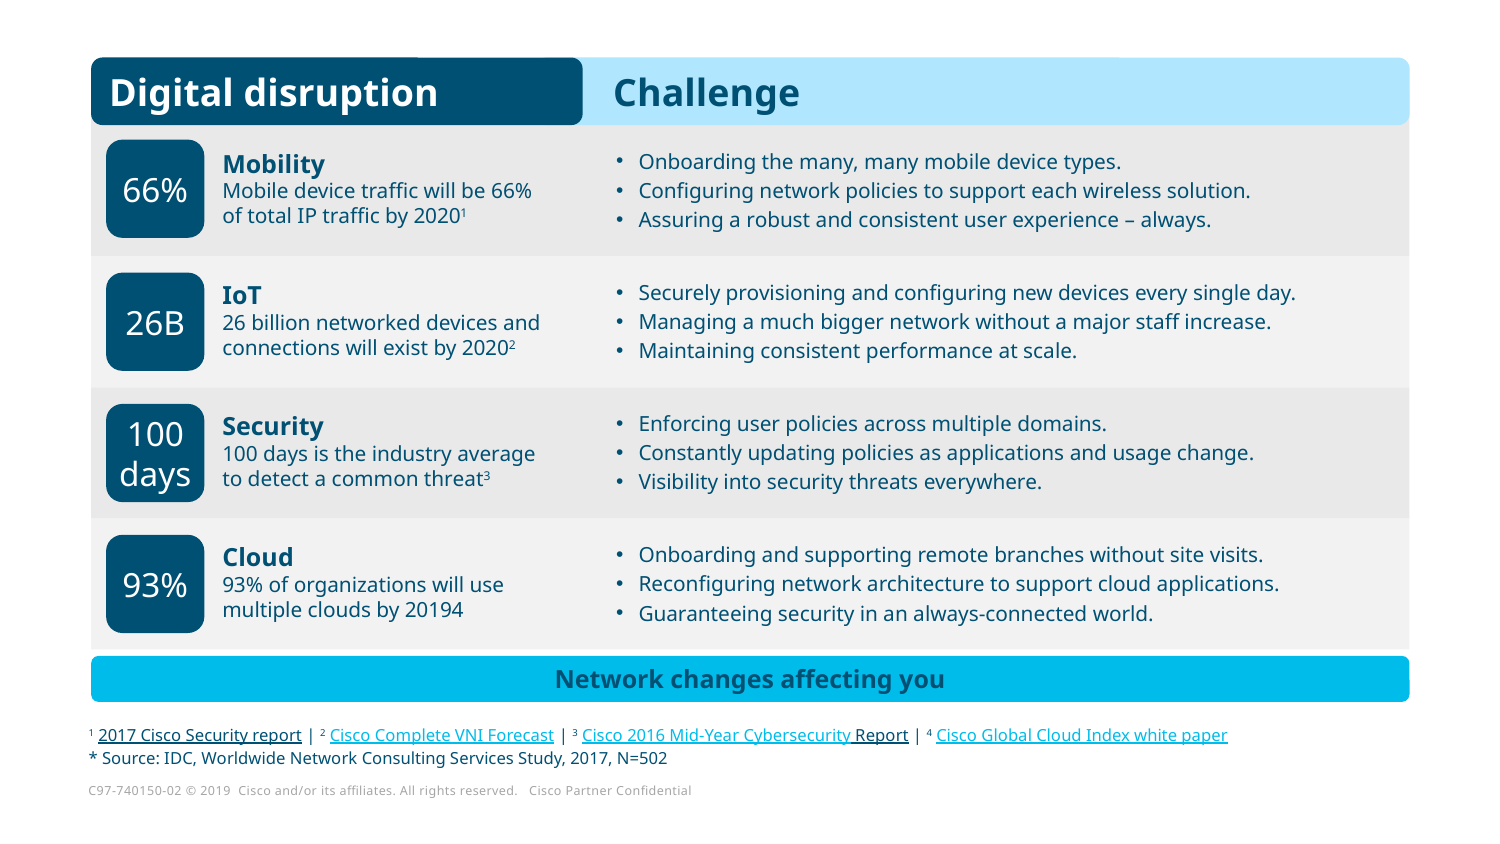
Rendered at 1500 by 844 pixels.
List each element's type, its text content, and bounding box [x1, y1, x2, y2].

text_box 93% [103, 532, 207, 636]
text_box Mobility Mobile device traffic will be 66% of total IP traffic by 20201 [207, 140, 557, 236]
text_box Challenge [573, 55, 1412, 128]
text_box [89, 516, 1412, 652]
text_box Securely provisioning and configuring new devices every single day. Managing a much bigger network without a major staff increase. Maintaining consistent performance at scale. [616, 272, 1500, 371]
text_box [89, 385, 1412, 516]
text_box [89, 118, 1412, 254]
text_box 100 days [103, 401, 207, 505]
text_box Network changes affecting you [88, 653, 1412, 705]
text_box 1 2017 Cisco Security report | 2 Cisco Complete VNI Forecast | 3 Cisco 2016 Mid-Year Cybersecurity Report | 4 Cisco Global Cloud Index white paper * Source: IDC, Worldwide Network Consulting Services Study, 2017, N=502 [88, 724, 1498, 768]
text_box [89, 254, 1412, 385]
text_box Security 100 days is the industry average to detect a common threat3 [207, 403, 557, 499]
text_box Digital disruption [88, 55, 585, 128]
text_box Enforcing user policies across multiple domains. Constantly updating policies as applications and usage change. Visibility into security threats everywhere. [616, 403, 1500, 502]
text_box Onboarding the many, many mobile device types. Configuring network policies to support each wireless solution. Assuring a robust and consistent user experience – always. [616, 140, 1500, 239]
text_box 26B [103, 270, 207, 373]
text_box IoT 26 billion networked devices and connections will exist by 20202 [207, 272, 557, 367]
text_box Onboarding and supporting remote branches without site visits. Reconfiguring network architecture to support cloud applications. Guaranteeing security in an always-connected world. [616, 534, 1500, 633]
text_box 66% [103, 137, 207, 240]
text_box Cloud 93% of organizations will use multiple clouds by 20194 [207, 534, 557, 629]
